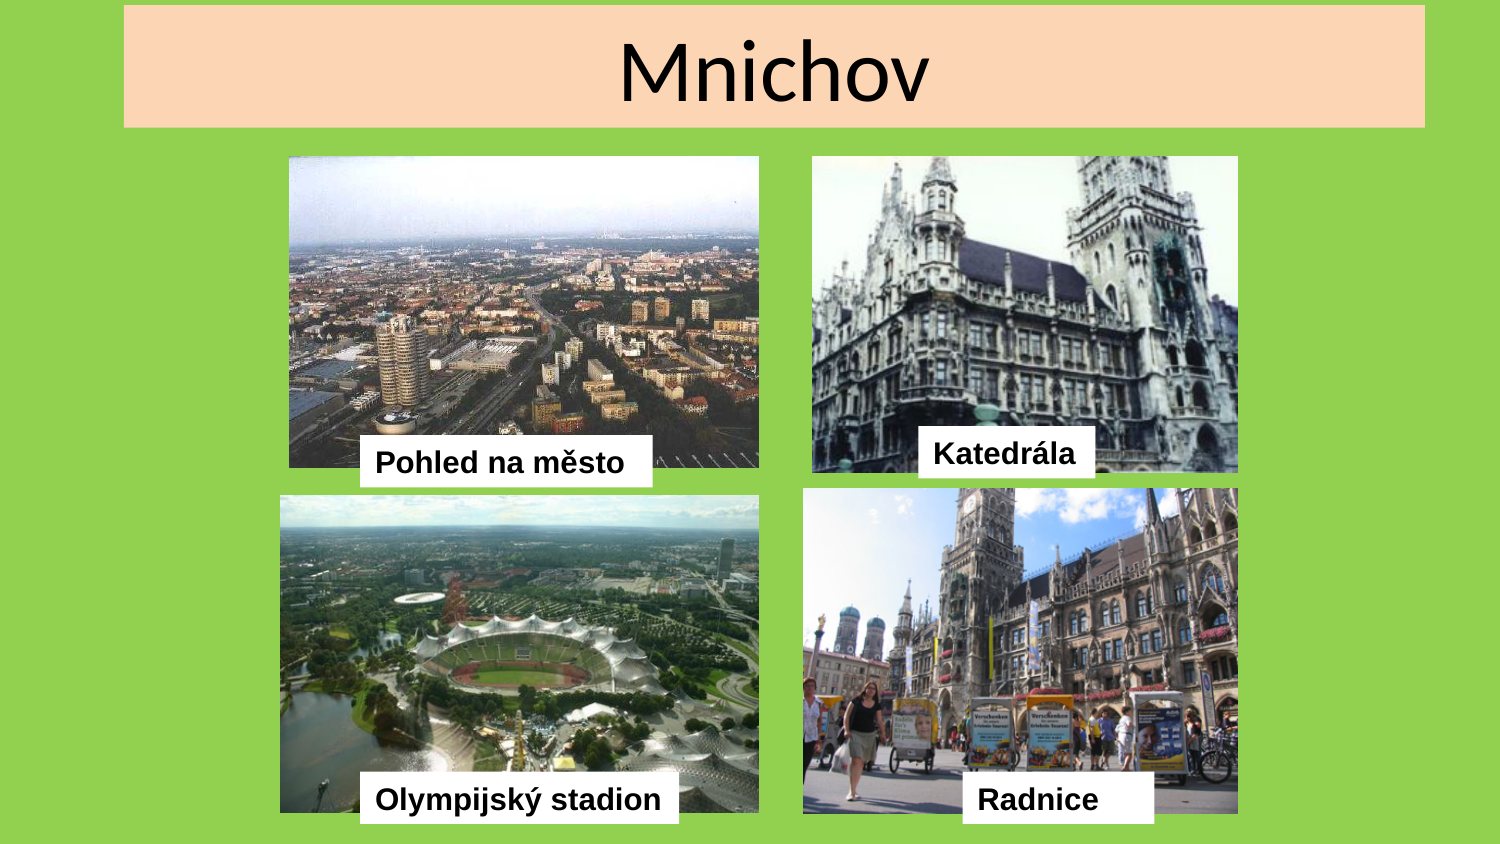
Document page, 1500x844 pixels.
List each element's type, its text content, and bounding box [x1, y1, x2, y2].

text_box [288, 155, 760, 489]
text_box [280, 495, 759, 825]
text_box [811, 155, 1238, 480]
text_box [802, 487, 1238, 825]
title Mnichov [123, 5, 1425, 128]
